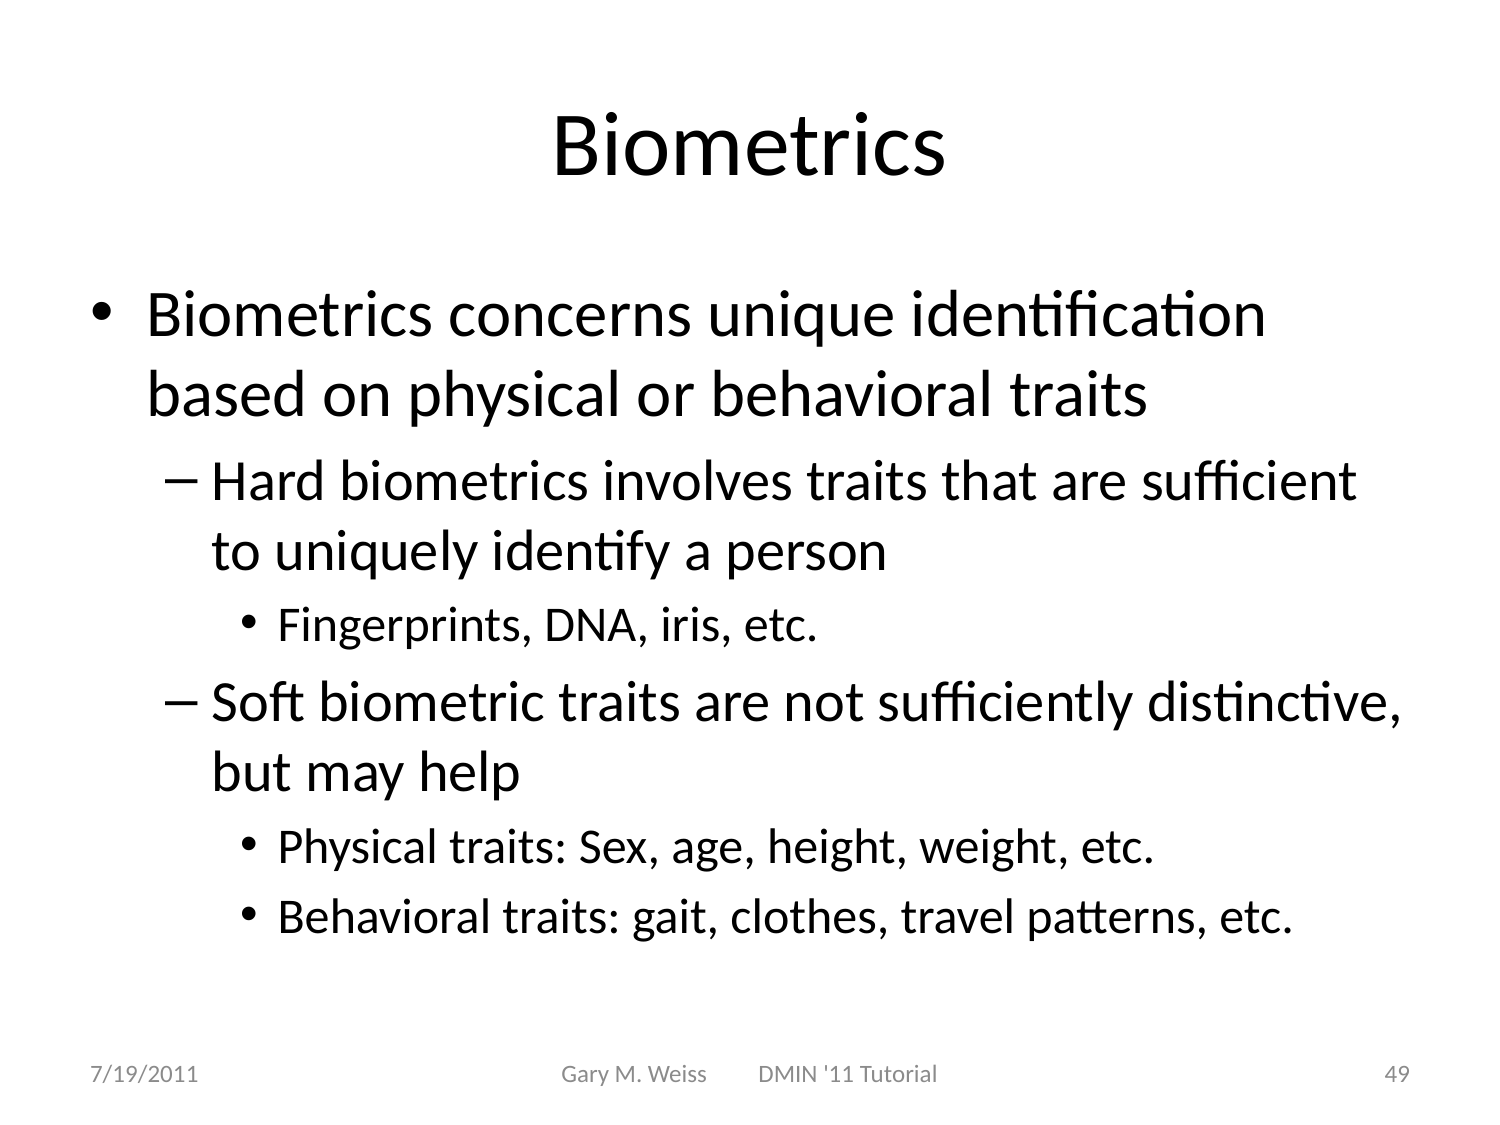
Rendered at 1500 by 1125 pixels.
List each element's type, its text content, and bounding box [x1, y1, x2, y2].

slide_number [75, 1042, 425, 1103]
title Biometrics [75, 45, 1425, 233]
list Biometrics concerns unique identification based on physical or behavioral traits Hard biometrics involves traits that are sufficient to uniquely identify a person Fingerprints, DNA, iris, etc. Soft biometric traits are not sufficiently distinctive, but may help Physical traits: Sex, age, height, weight, etc. Behavioral traits: gait, clothes, travel patterns, etc. [75, 262, 1425, 1005]
slide_number 49 [1074, 1042, 1425, 1103]
footer Gary M. Weiss DMIN '11 Tutorial [512, 1042, 988, 1103]
